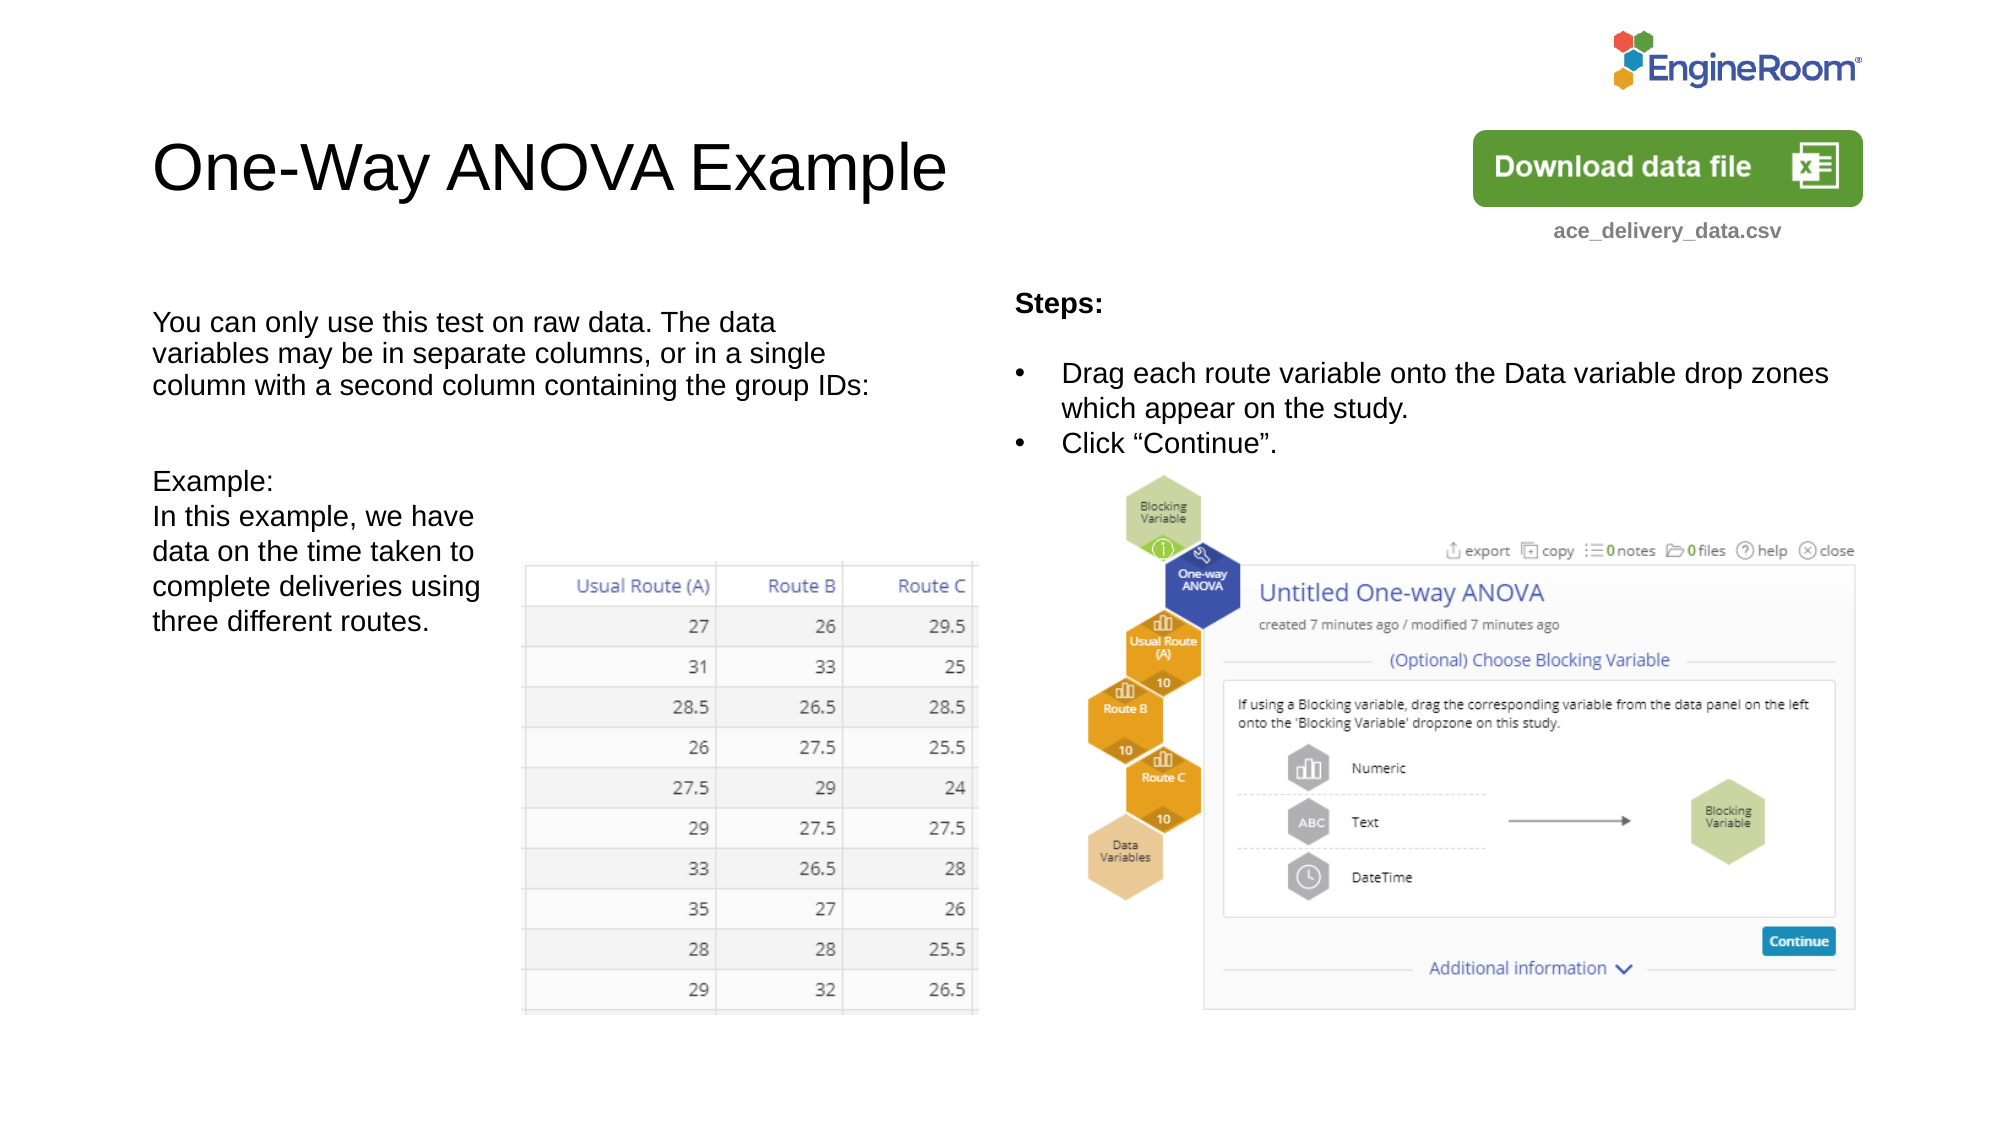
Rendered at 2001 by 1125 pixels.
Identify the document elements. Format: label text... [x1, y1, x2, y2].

text_box Steps: Drag each route variable onto the Data variable drop zones which appear on the study. Click “Continue”. [999, 277, 1921, 467]
picture [1612, 29, 1863, 90]
picture [1473, 127, 1863, 207]
text_box Example: In this example, we have data on the time taken to complete deliveries using three different routes. [137, 454, 521, 645]
text_box ace_delivery_data.csv [1465, 206, 1871, 253]
picture [1081, 470, 1863, 1015]
title One-Way ANOVA Example [137, 59, 1863, 278]
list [521, 561, 979, 1015]
list You can only use this test on raw data. The data variables may be in separate columns, or in a single column with a second column containing the group IDs: [137, 299, 916, 458]
